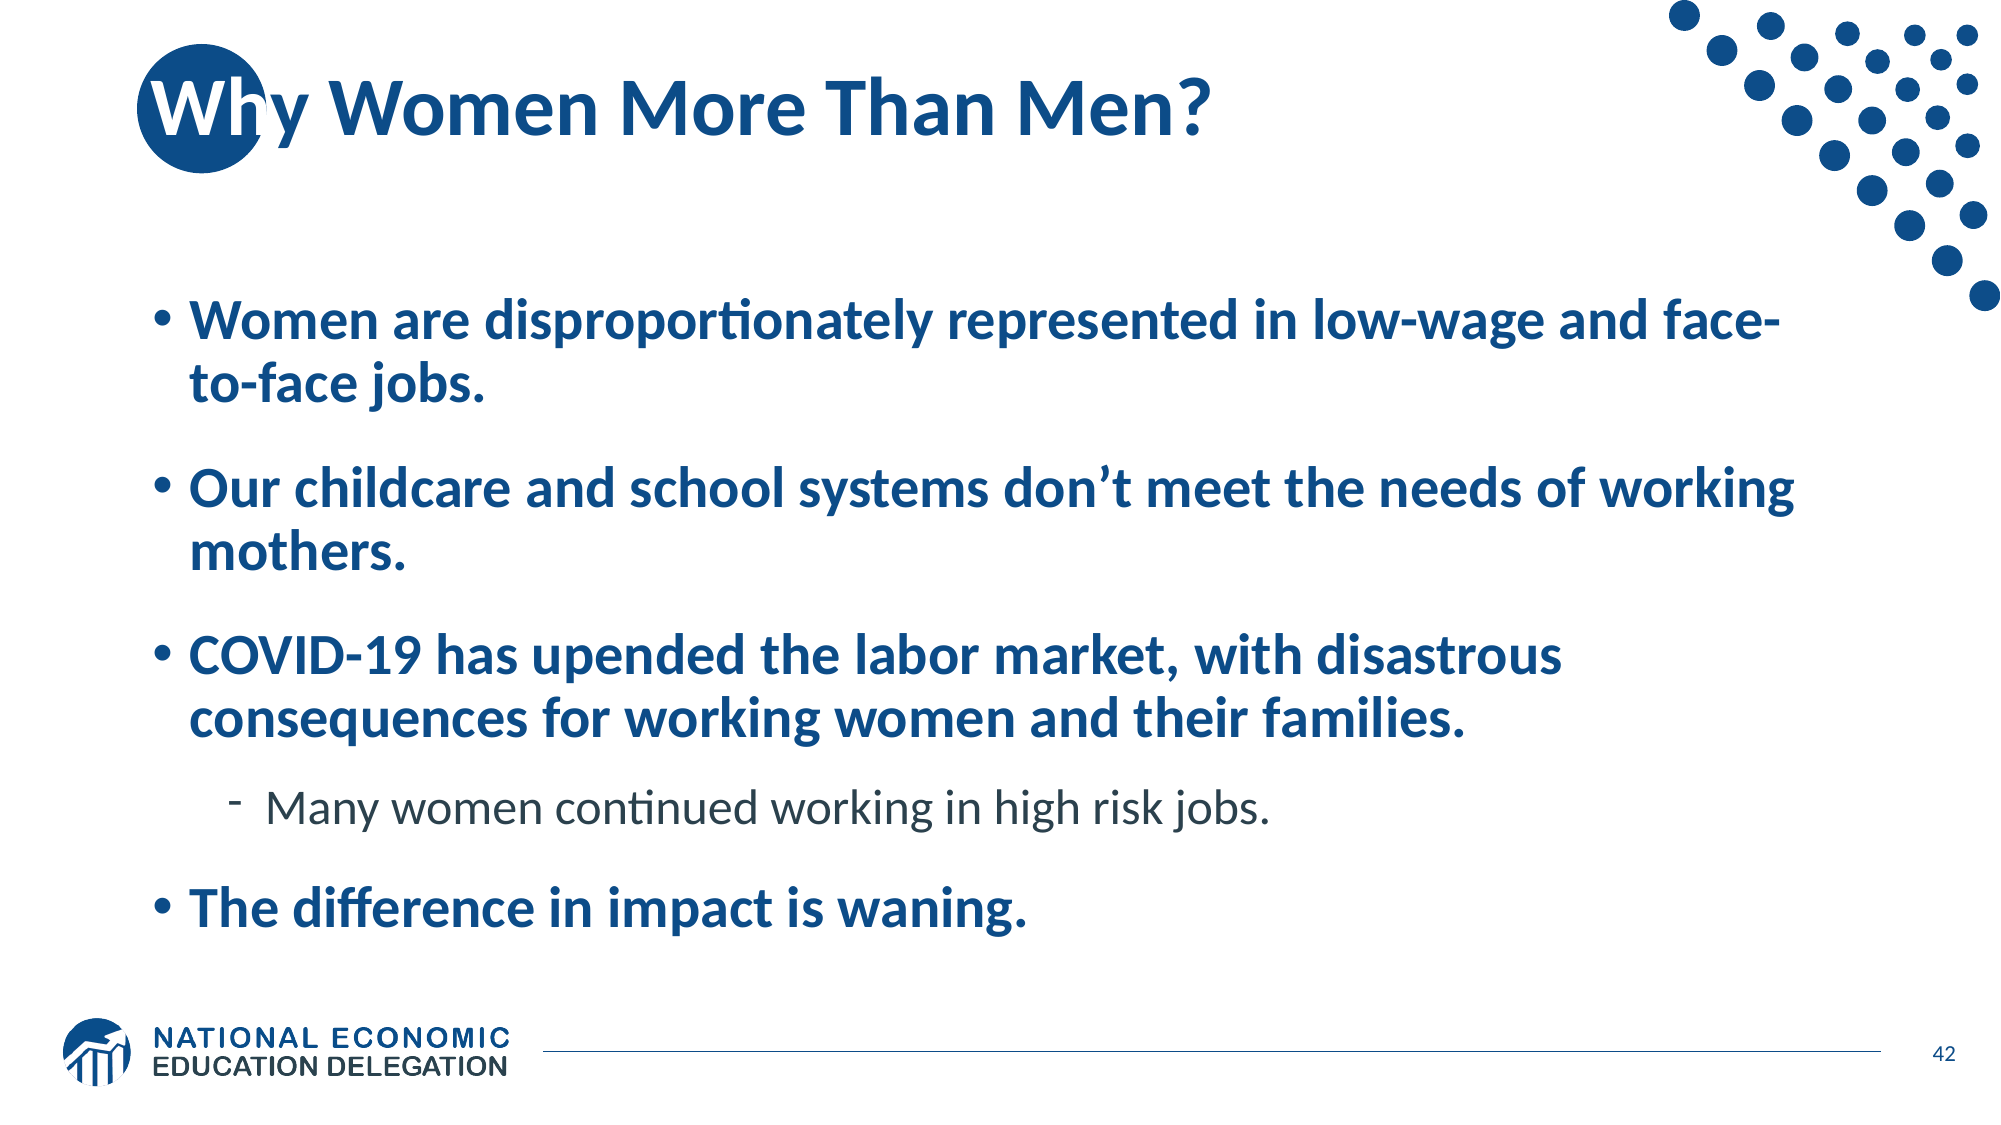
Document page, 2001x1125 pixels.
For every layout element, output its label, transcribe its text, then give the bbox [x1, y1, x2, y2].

picture [55, 1013, 520, 1091]
list Women are disproportionately represented in low-wage and face-to-face jobs. Our childcare and school systems don’t meet the needs of working mothers. COVID-19 has upended the labor market, with disastrous consequences for working women and their families. Many women continued working in high risk jobs. The difference in impact is waning. [137, 257, 1863, 972]
title Why Women More Than Men? [135, 0, 1861, 218]
slide_number 42 [1521, 1022, 1972, 1082]
